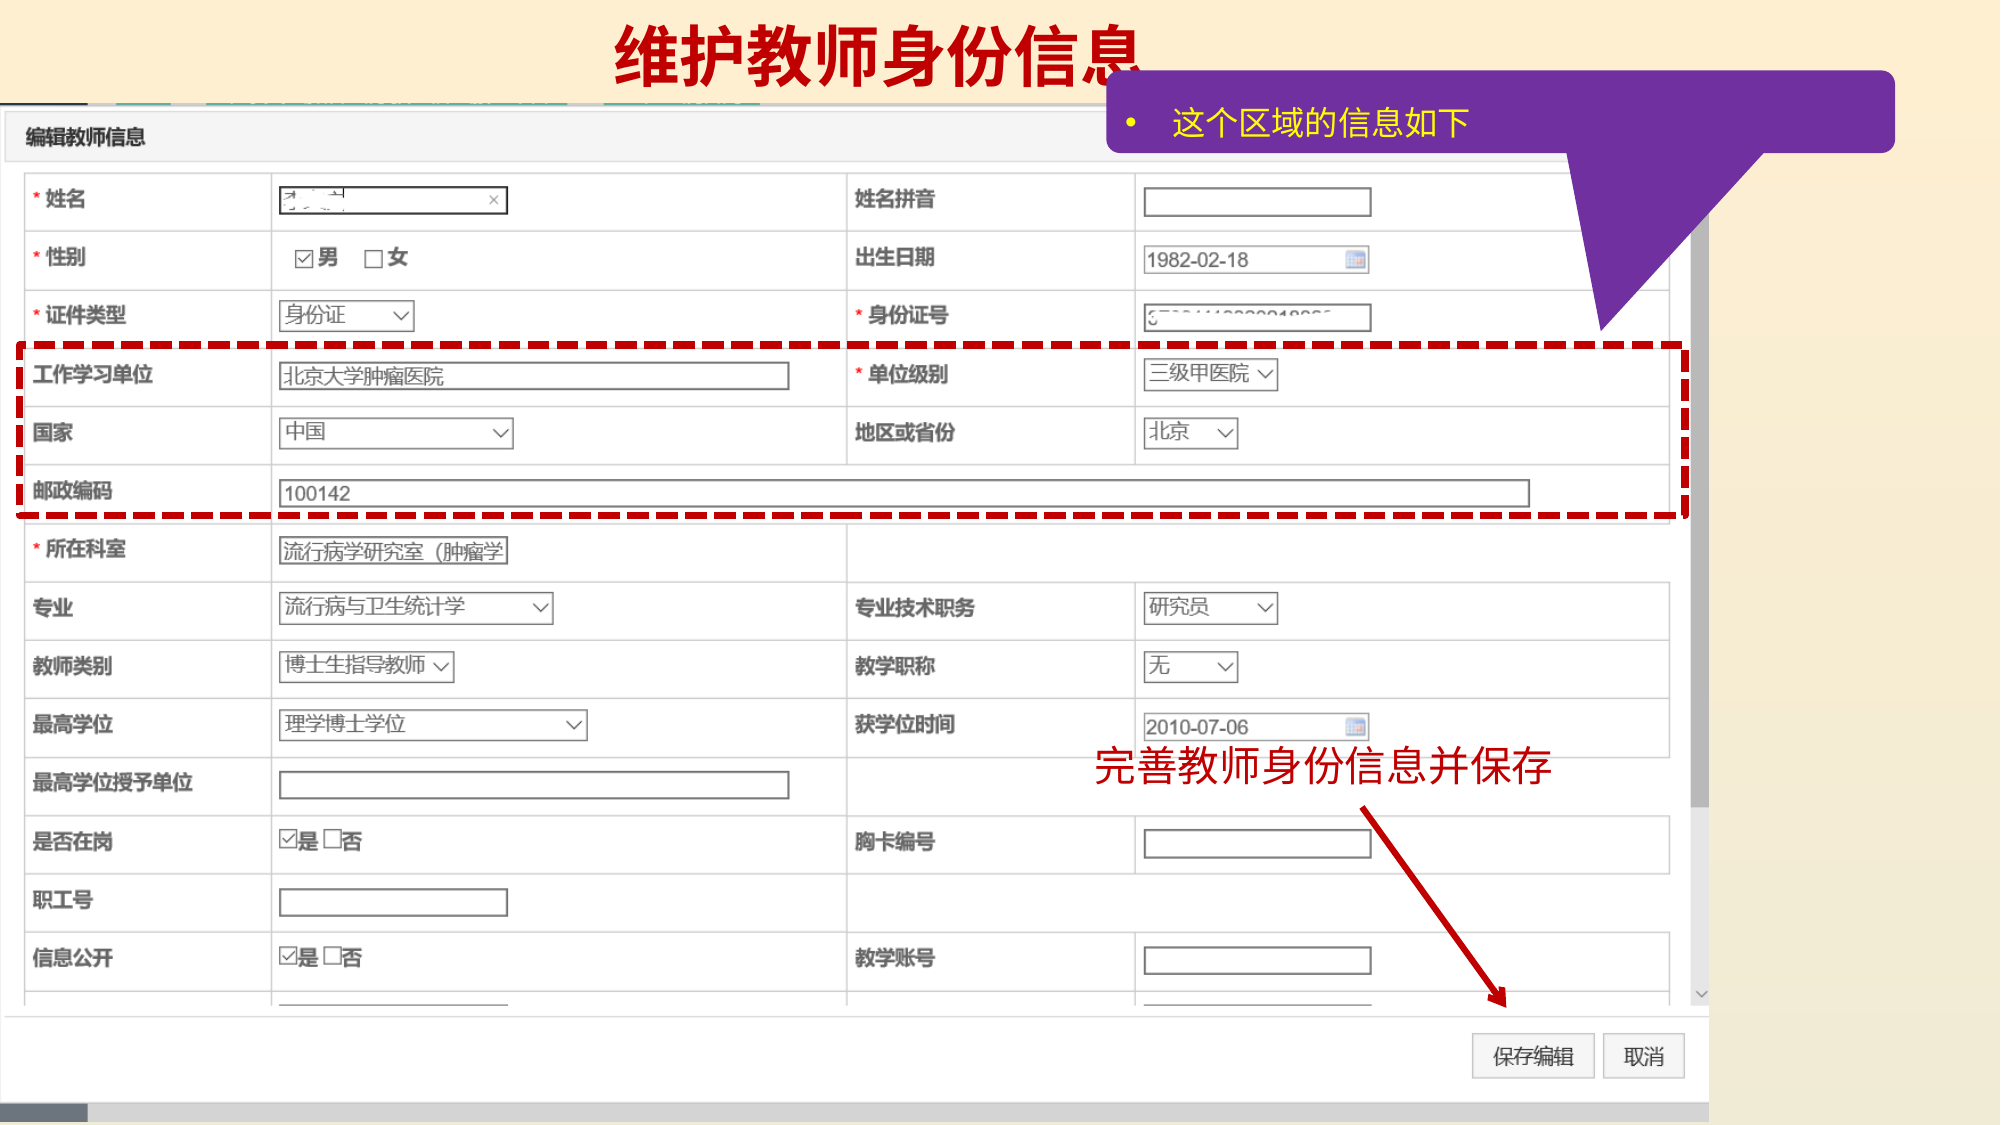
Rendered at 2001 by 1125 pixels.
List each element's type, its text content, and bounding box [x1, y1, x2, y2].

text_box 维护教师身份信息 [598, 7, 1367, 103]
picture [0, 103, 1709, 1123]
text_box 这个区域的信息如下 [1106, 70, 1896, 213]
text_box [1361, 806, 1507, 1008]
